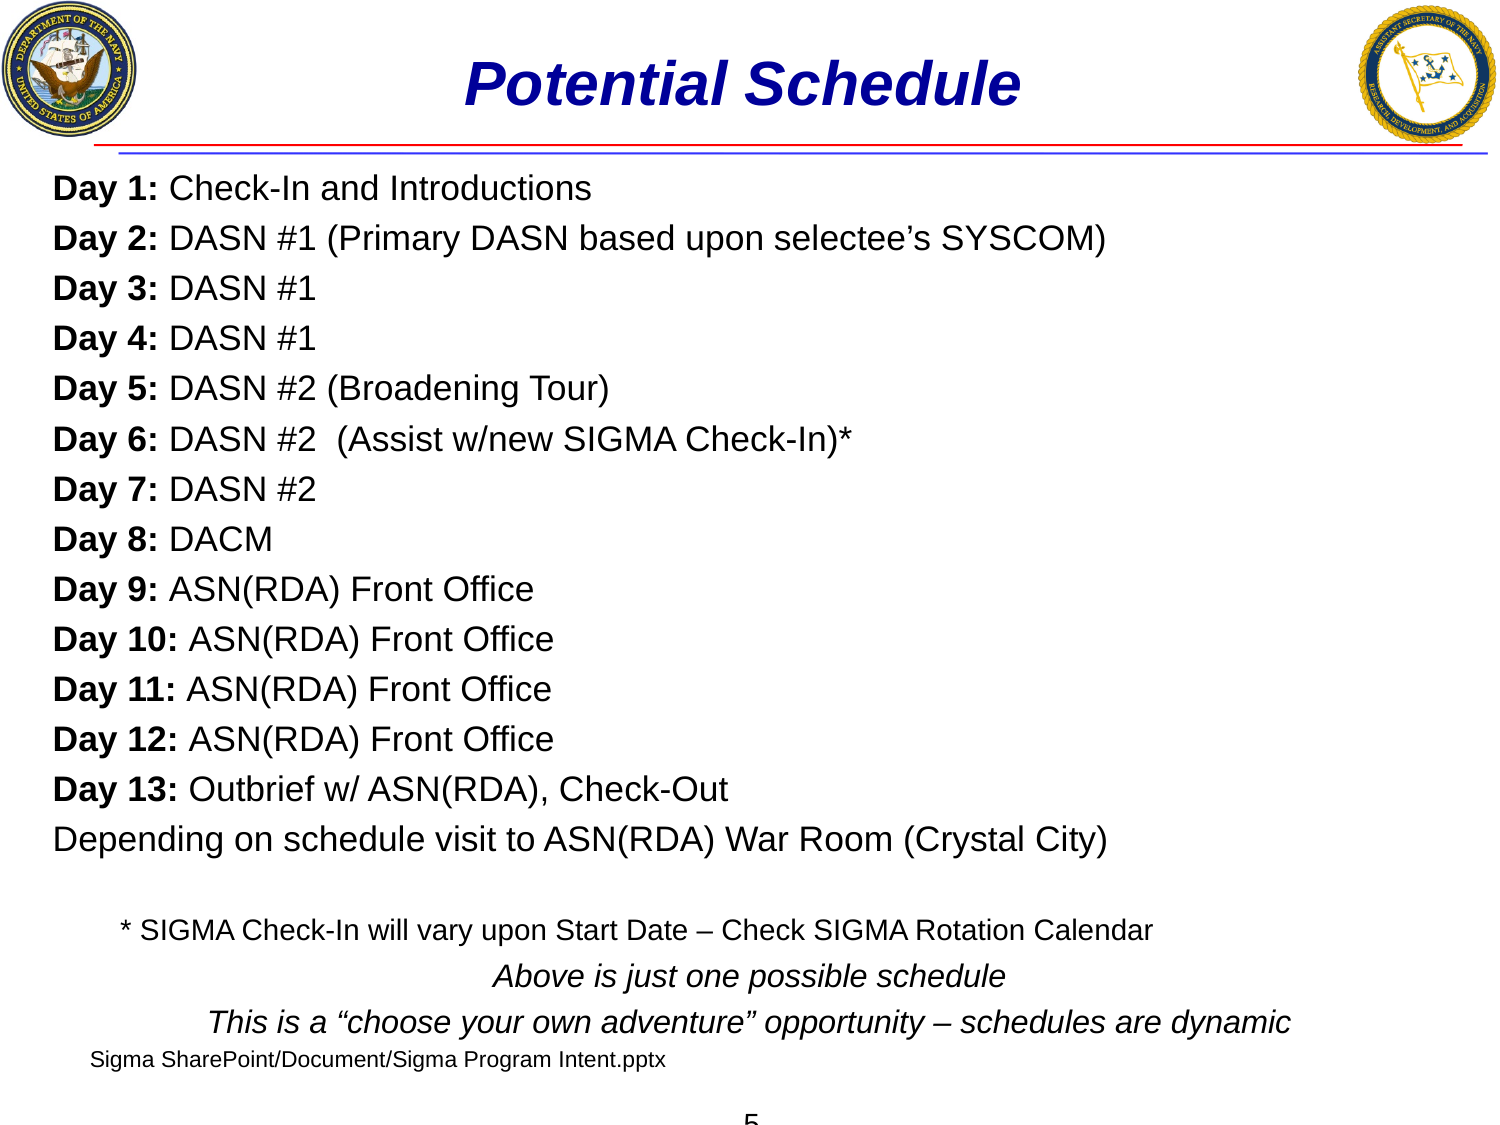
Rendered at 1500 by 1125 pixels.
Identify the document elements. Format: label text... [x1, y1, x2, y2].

picture [0, 0, 137, 138]
picture [1358, 1, 1500, 145]
text_box Day 1: Check-In and Introductions Day 2: DASN #1 (Primary DASN based upon selectee’s SYSCOM) Day 3: DASN #1 Day 4: DASN #1 Day 5: DASN #2 (Broadening Tour) Day 6: DASN #2 (Assist w/new SIGMA Check-In)* Day 7: DASN #2 Day 8: DACM Day 9: ASN(RDA) Front Office Day 10: ASN(RDA) Front Office Day 11: ASN(RDA) Front Office Day 12: ASN(RDA) Front Office Day 13: Outbrief w/ ASN(RDA), Check-Out Depending on schedule visit to ASN(RDA) War Room (Crystal City) * SIGMA Check-In will vary upon Start Date – Check SIGMA Rotation Calendar Above is just one possible schedule This is a “choose your own adventure” opportunity – schedules are dynamic [37, 162, 1463, 1050]
slide_number 5 [462, 1098, 776, 1125]
footer Sigma SharePoint/Document/Sigma Program Intent.pptx [75, 1037, 925, 1080]
title Potential Schedule [137, 0, 1351, 162]
